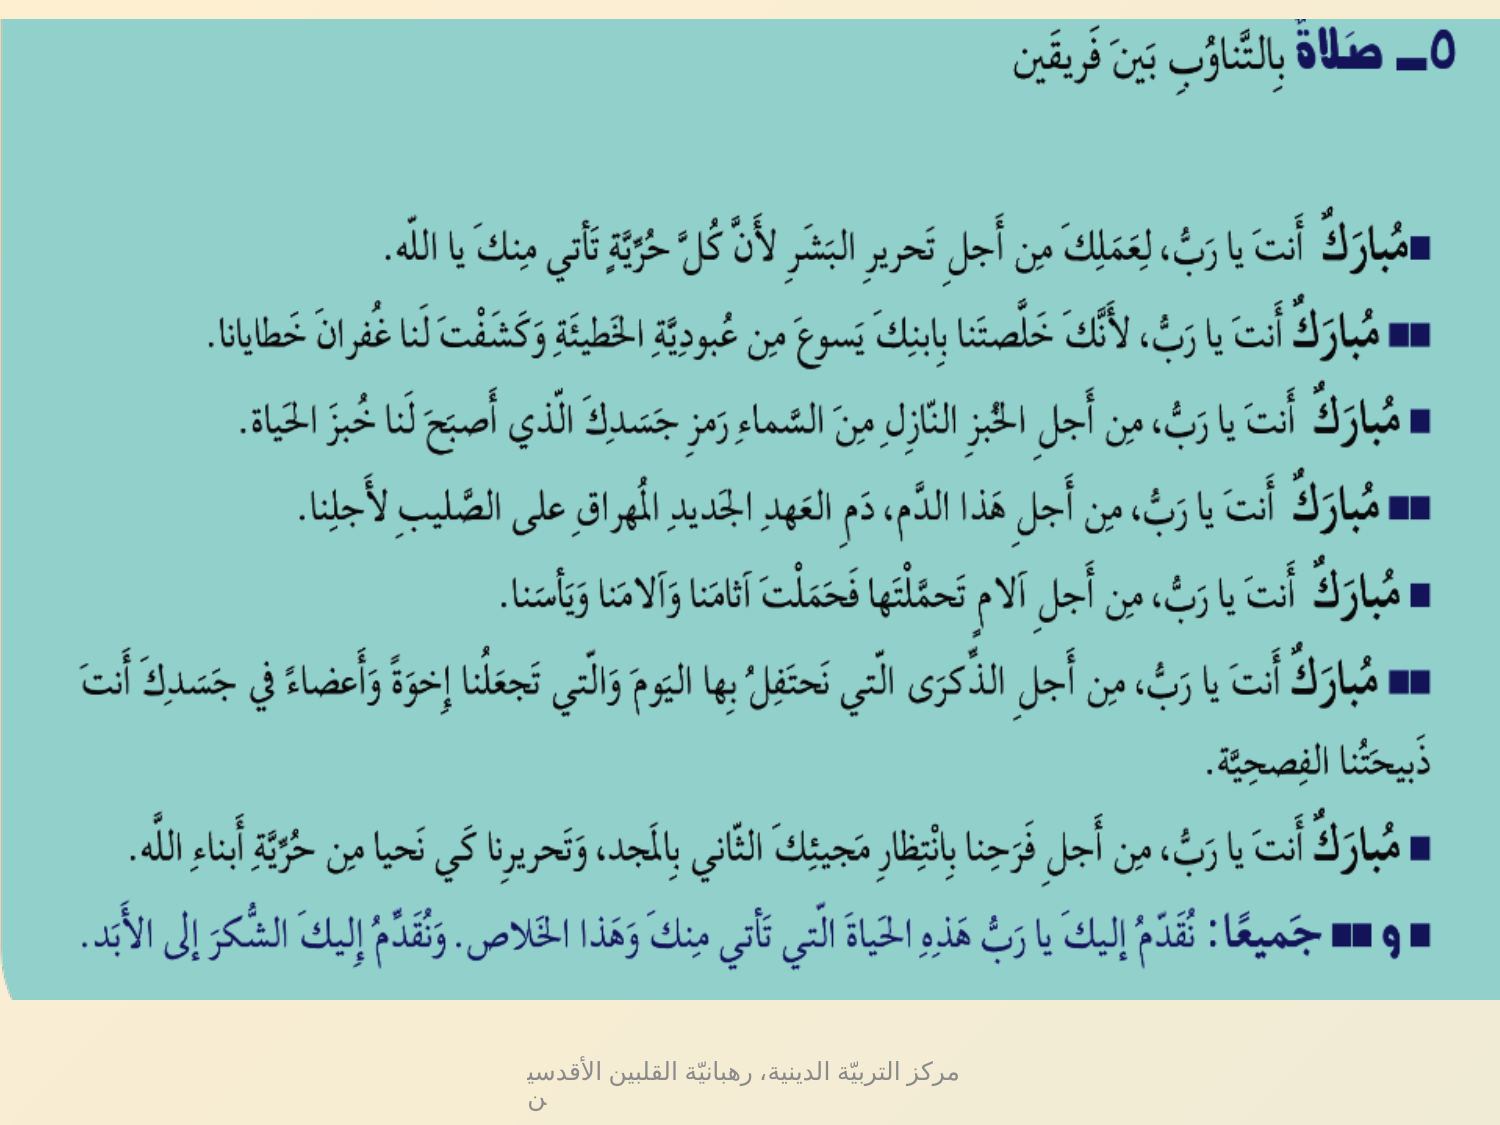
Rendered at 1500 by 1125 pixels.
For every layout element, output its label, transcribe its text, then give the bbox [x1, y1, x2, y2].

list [0, 18, 1500, 1000]
footer مركز التربيّة الدينية، رهبانيّة القلبين الأقدسين [512, 1042, 988, 1103]
